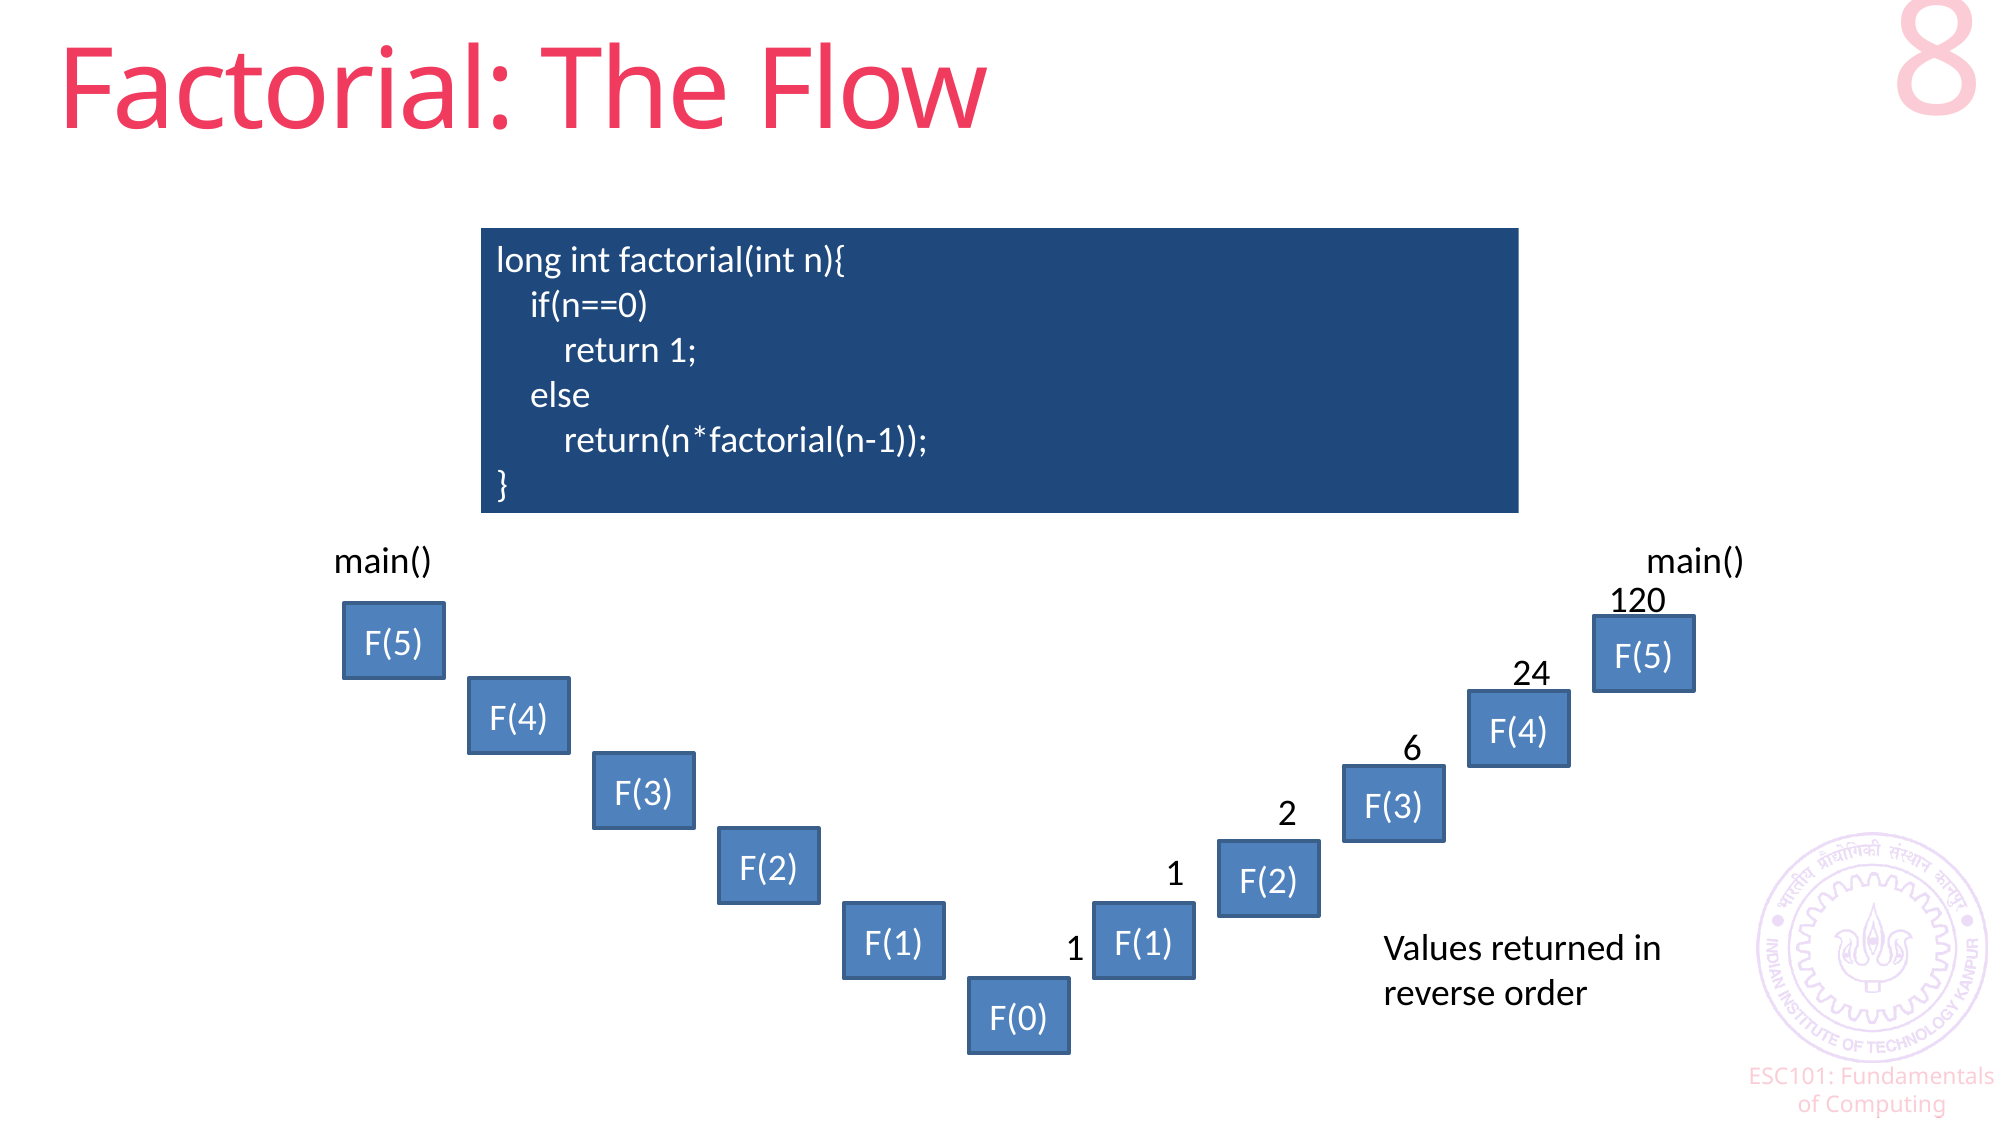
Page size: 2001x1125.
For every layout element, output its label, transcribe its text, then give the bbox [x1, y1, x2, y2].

text_box main() [1631, 528, 1769, 589]
text_box F(2) [718, 828, 819, 904]
text_box F(5) [343, 603, 444, 679]
text_box F(0) [968, 978, 1069, 1054]
text_box Values returned in reverse order [1368, 915, 1794, 1021]
text_box 1 [1043, 915, 1107, 976]
text_box 2 [1256, 780, 1319, 840]
text_box F(2) [1218, 840, 1319, 916]
text_box F(5) [1593, 615, 1694, 691]
text_box F(1) [1093, 903, 1194, 979]
text_box F(4) [468, 678, 569, 754]
text_box F(4) [1468, 690, 1569, 766]
text_box F(1) [843, 903, 944, 979]
slide_number 8 [1520, 6, 2000, 183]
text_box 120 [1593, 567, 1682, 628]
text_box long int factorial(int n){ if(n==0) return 1; else return(n*factorial(n-1)); } [481, 228, 1519, 513]
text_box 1 [1143, 840, 1207, 901]
text_box 6 [1381, 715, 1444, 776]
title Factorial: The Flow [41, 5, 1945, 183]
text_box F(3) [1343, 765, 1444, 841]
text_box main() [318, 528, 457, 589]
text_box F(3) [593, 753, 694, 829]
text_box 24 [1493, 640, 1569, 701]
